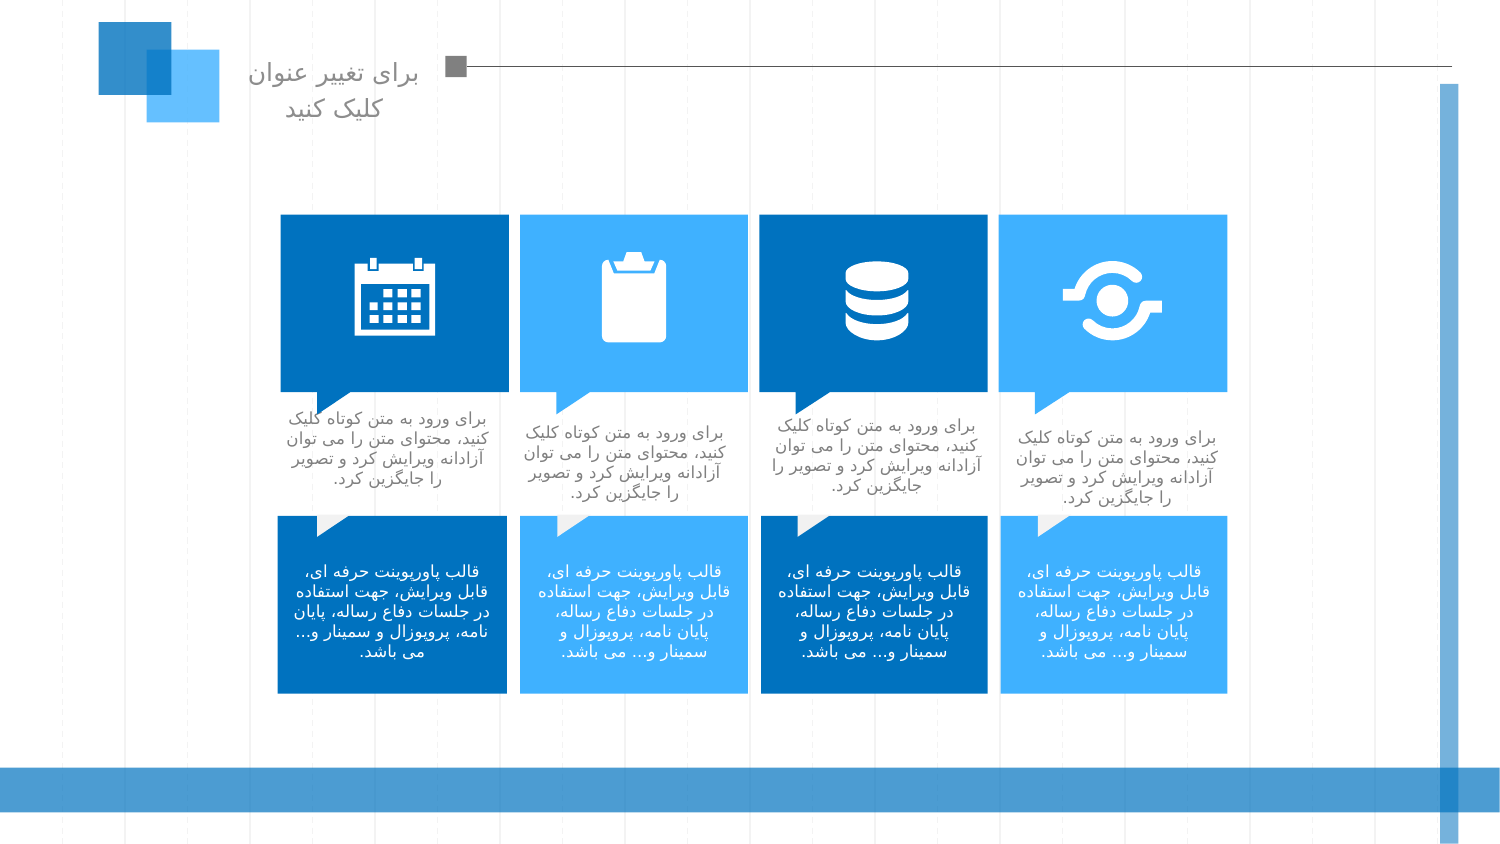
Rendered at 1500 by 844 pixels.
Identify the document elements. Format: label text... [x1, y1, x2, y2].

text_box [845, 261, 909, 292]
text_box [354, 257, 436, 336]
text_box [1096, 284, 1129, 317]
text_box [998, 214, 1228, 415]
text_box برای ورود به متن کوتاه کلیک کنید، محتوای متن را می توان آزادانه ویرایش کرد و تصویر را جایگزین کرد. [1001, 431, 1234, 483]
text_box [519, 514, 749, 694]
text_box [601, 251, 667, 343]
text_box [520, 214, 748, 415]
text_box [760, 514, 988, 694]
text_box [845, 290, 909, 316]
text_box برای ورود به متن کوتاه کلیک کنید، محتوای متن را می توان آزادانه ویرایش کرد و تصویر را جایگزین کرد. [508, 426, 741, 478]
text_box [759, 214, 988, 415]
text_box [1082, 300, 1162, 341]
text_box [445, 55, 1453, 78]
text_box [280, 214, 509, 415]
text_box [1062, 261, 1143, 301]
text_box برای ورود به متن کوتاه کلیک کنید، محتوای متن را می توان آزادانه ویرایش کرد و تصویر را جایگزین کرد. [271, 421, 504, 474]
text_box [276, 514, 508, 694]
text_box [845, 312, 909, 341]
text_box [145, 48, 221, 125]
text_box برای تغییر عنوان کلیک کنید [236, 50, 432, 92]
text_box [97, 20, 174, 97]
text_box برای ورود به متن کوتاه کلیک کنید، محتوای متن را می توان آزادانه ویرایش کرد و تصویر را جایگزین کرد. [747, 429, 1006, 481]
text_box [1000, 514, 1228, 694]
